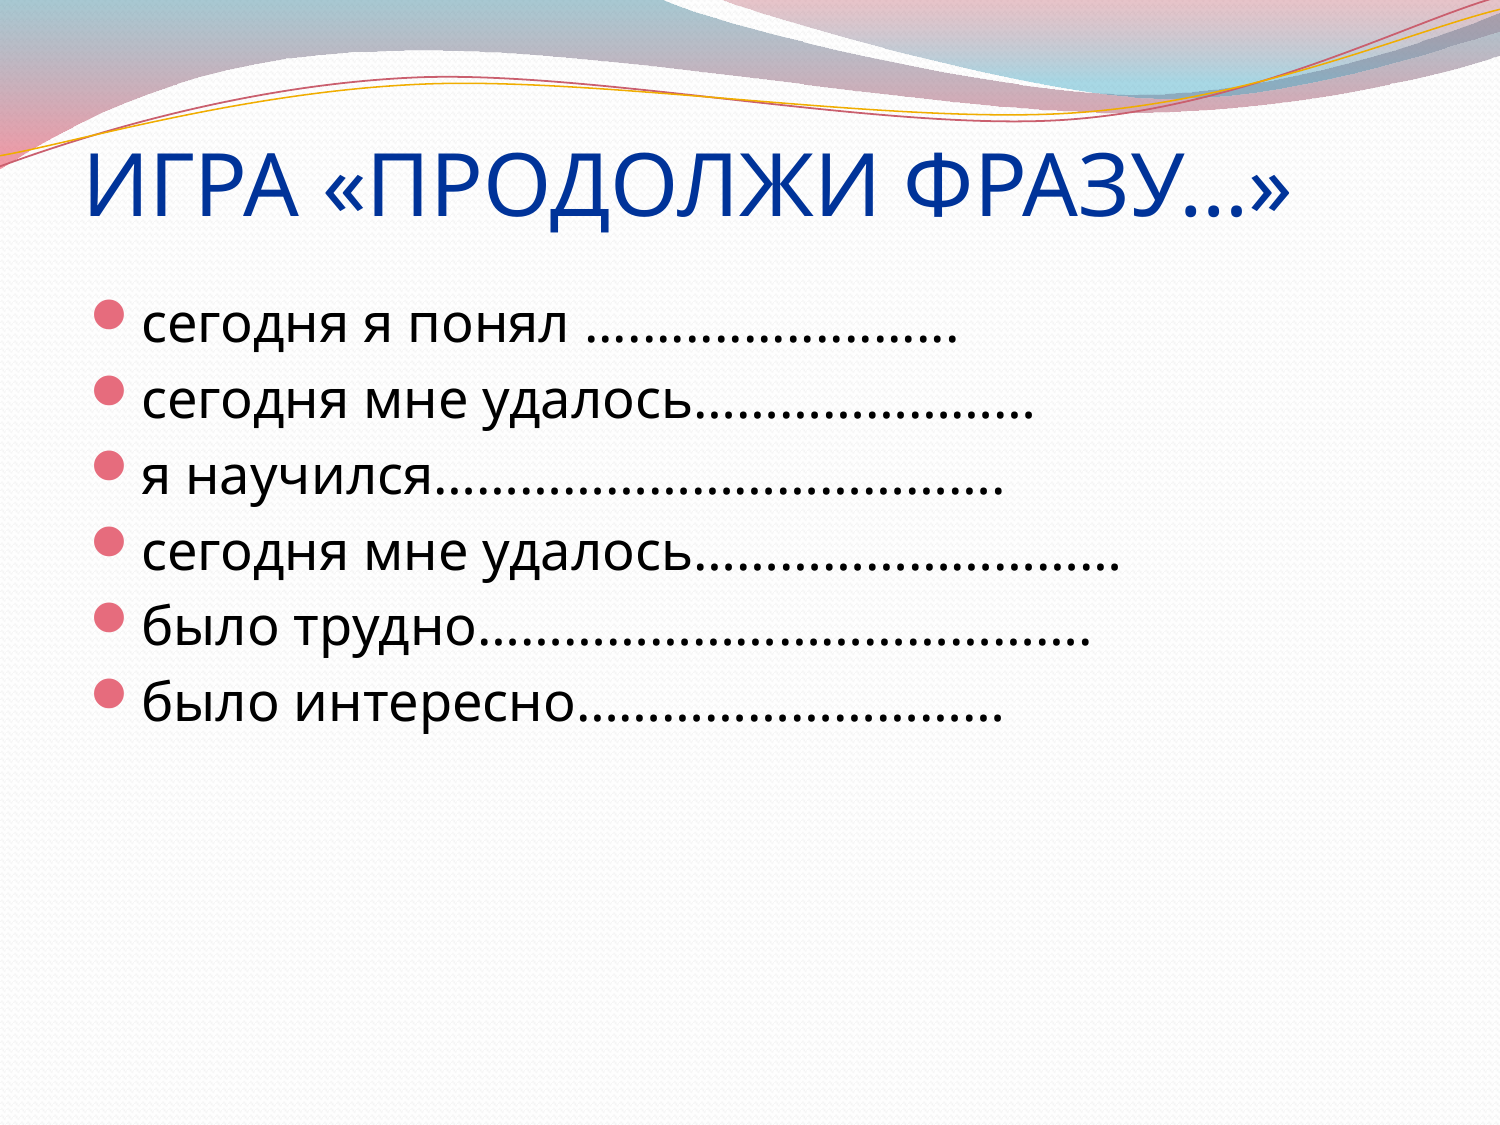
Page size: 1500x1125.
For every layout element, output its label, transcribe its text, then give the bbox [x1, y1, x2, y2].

list сегодня я понял .......................... сегодня мне удалось…………………… я научился…………………………………. сегодня мне удалось………………………… было трудно……………………………………. было интересно………………………… [75, 281, 1425, 1038]
title ИГРА «ПРОДОЛЖИ ФРАЗУ…» [82, 46, 1432, 235]
